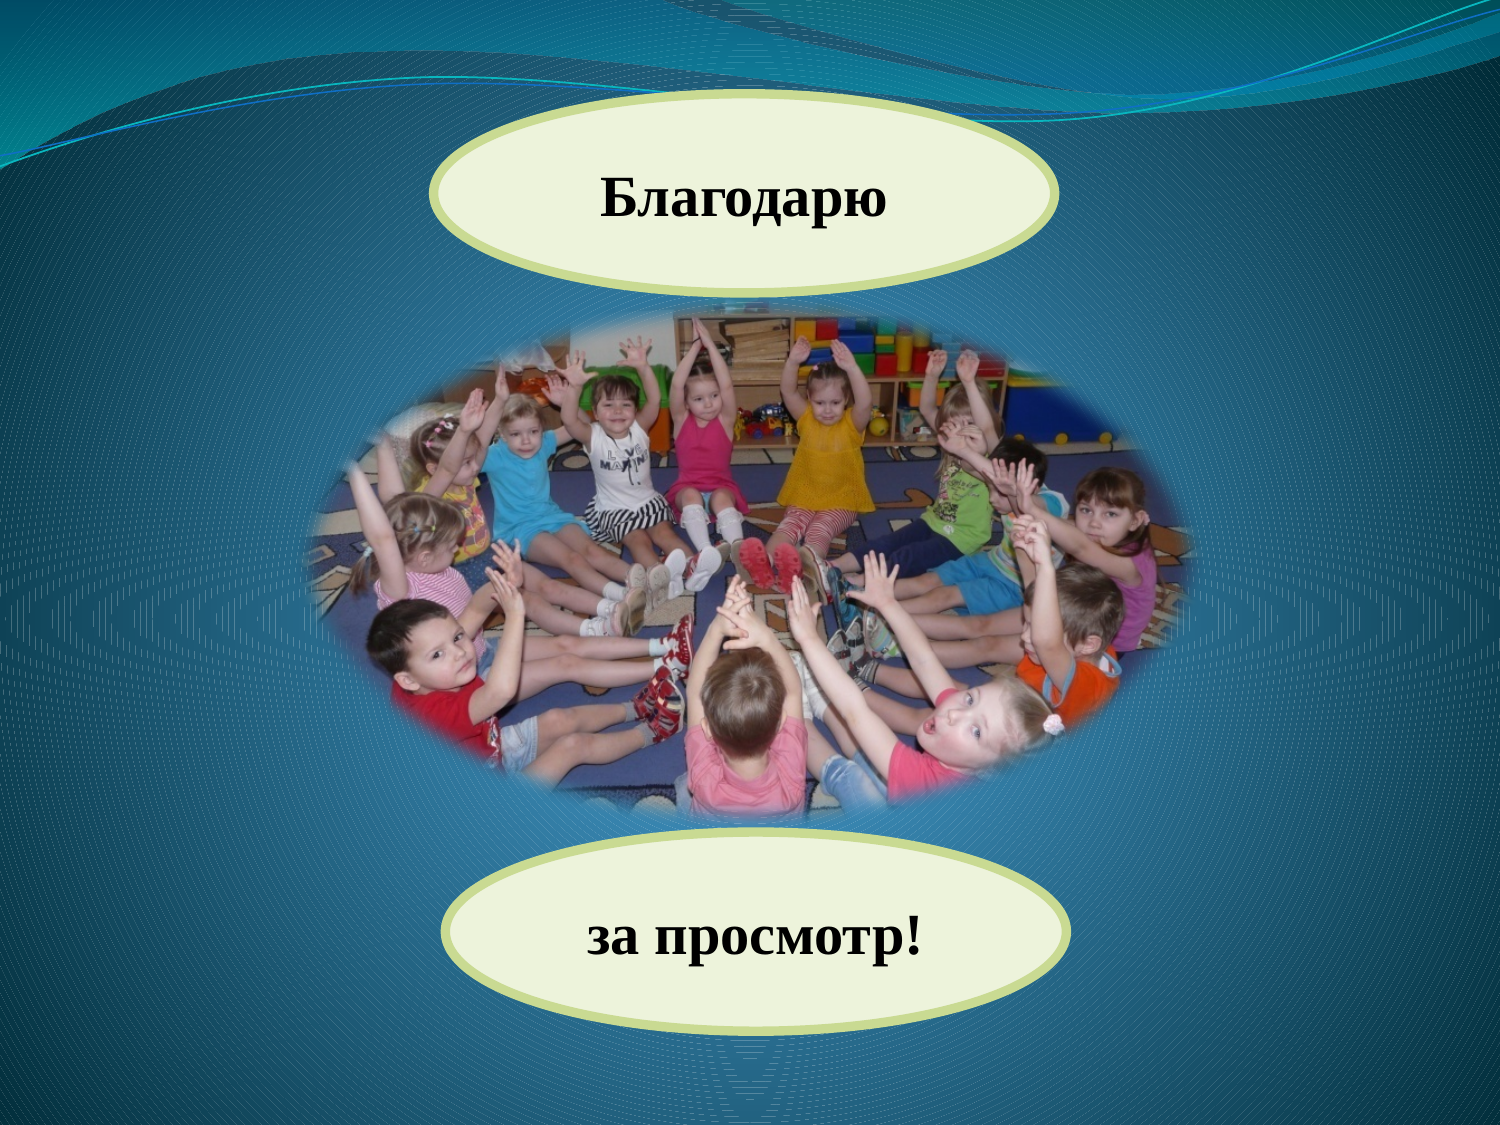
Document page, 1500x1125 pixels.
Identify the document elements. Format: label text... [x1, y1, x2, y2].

picture [292, 292, 1208, 833]
text_box Благодарю [431, 91, 1057, 291]
text_box за просмотр! [443, 845, 1069, 1034]
